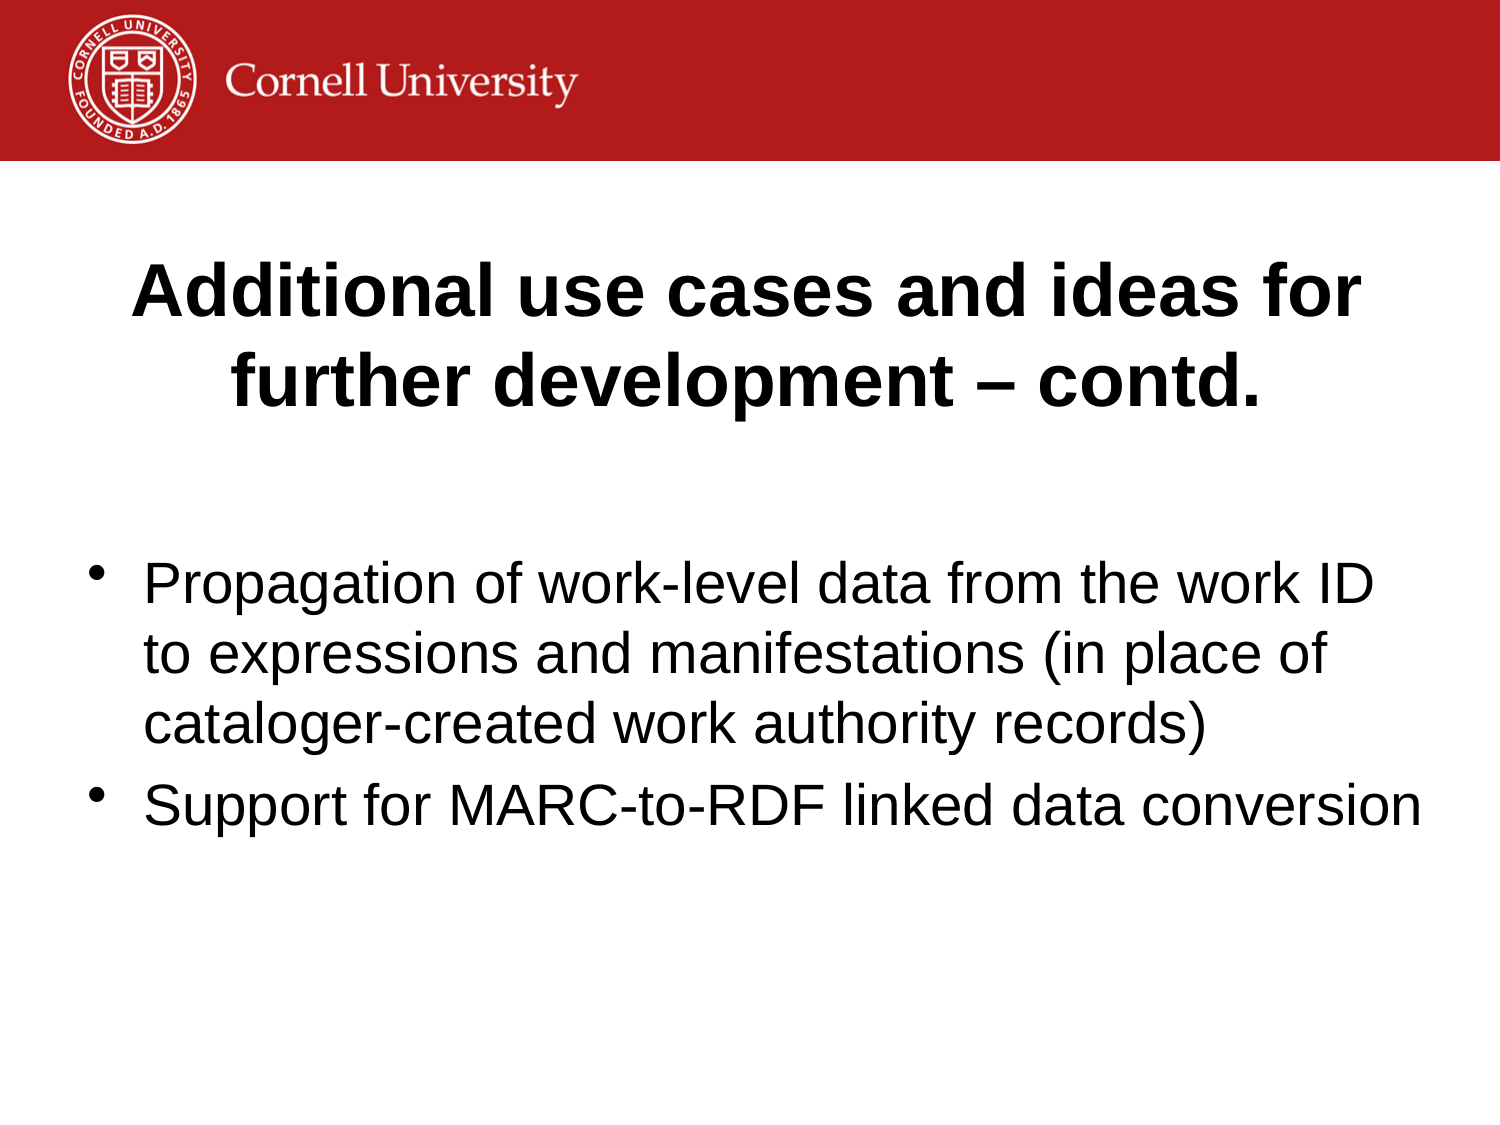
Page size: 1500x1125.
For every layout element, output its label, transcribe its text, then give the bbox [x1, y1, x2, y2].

list Propagation of work-level data from the work ID to expressions and manifestations (in place of cataloger-created work authority records) Support for MARC-to-RDF linked data conversion [72, 537, 1443, 938]
title Additional use cases and ideas for further development – contd. [50, 237, 1444, 425]
picture [0, 0, 1500, 161]
